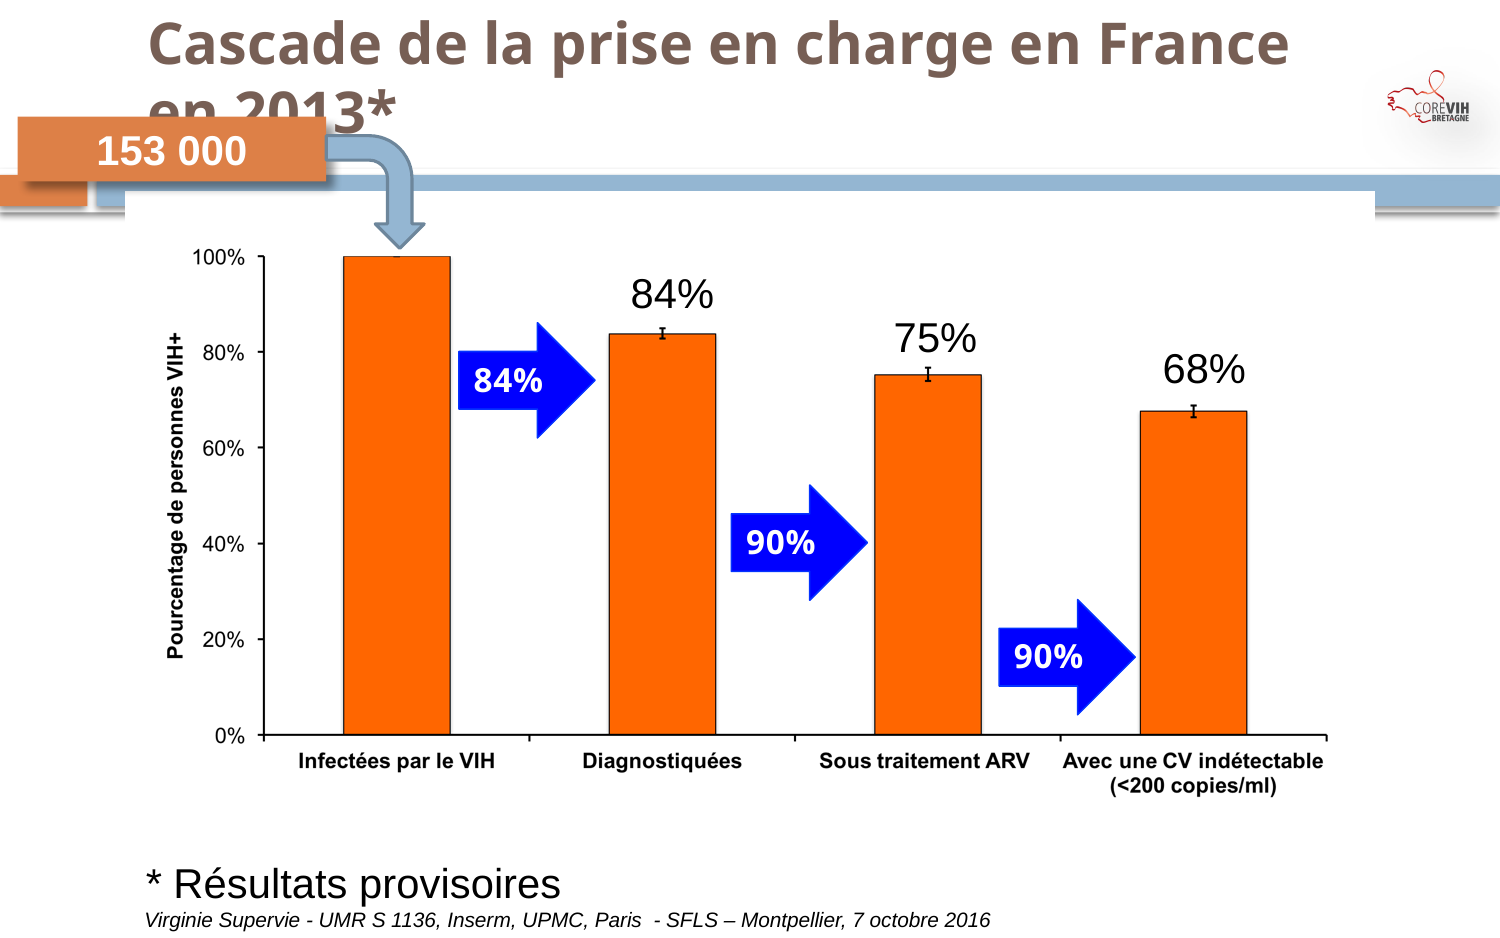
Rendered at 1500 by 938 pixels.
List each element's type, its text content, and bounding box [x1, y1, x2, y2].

text_box * Résultats provisoires [131, 849, 577, 899]
text_box [324, 134, 414, 189]
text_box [124, 190, 1376, 822]
text_box Virginie Supervie - UMR S 1136, Inserm, UPMC, Paris - SFLS – Montpellier, 7 octobre 2016 [129, 899, 1375, 938]
title Cascade de la prise en charge en France en 2013* [129, 0, 1393, 154]
text_box 153 000 [17, 116, 327, 182]
